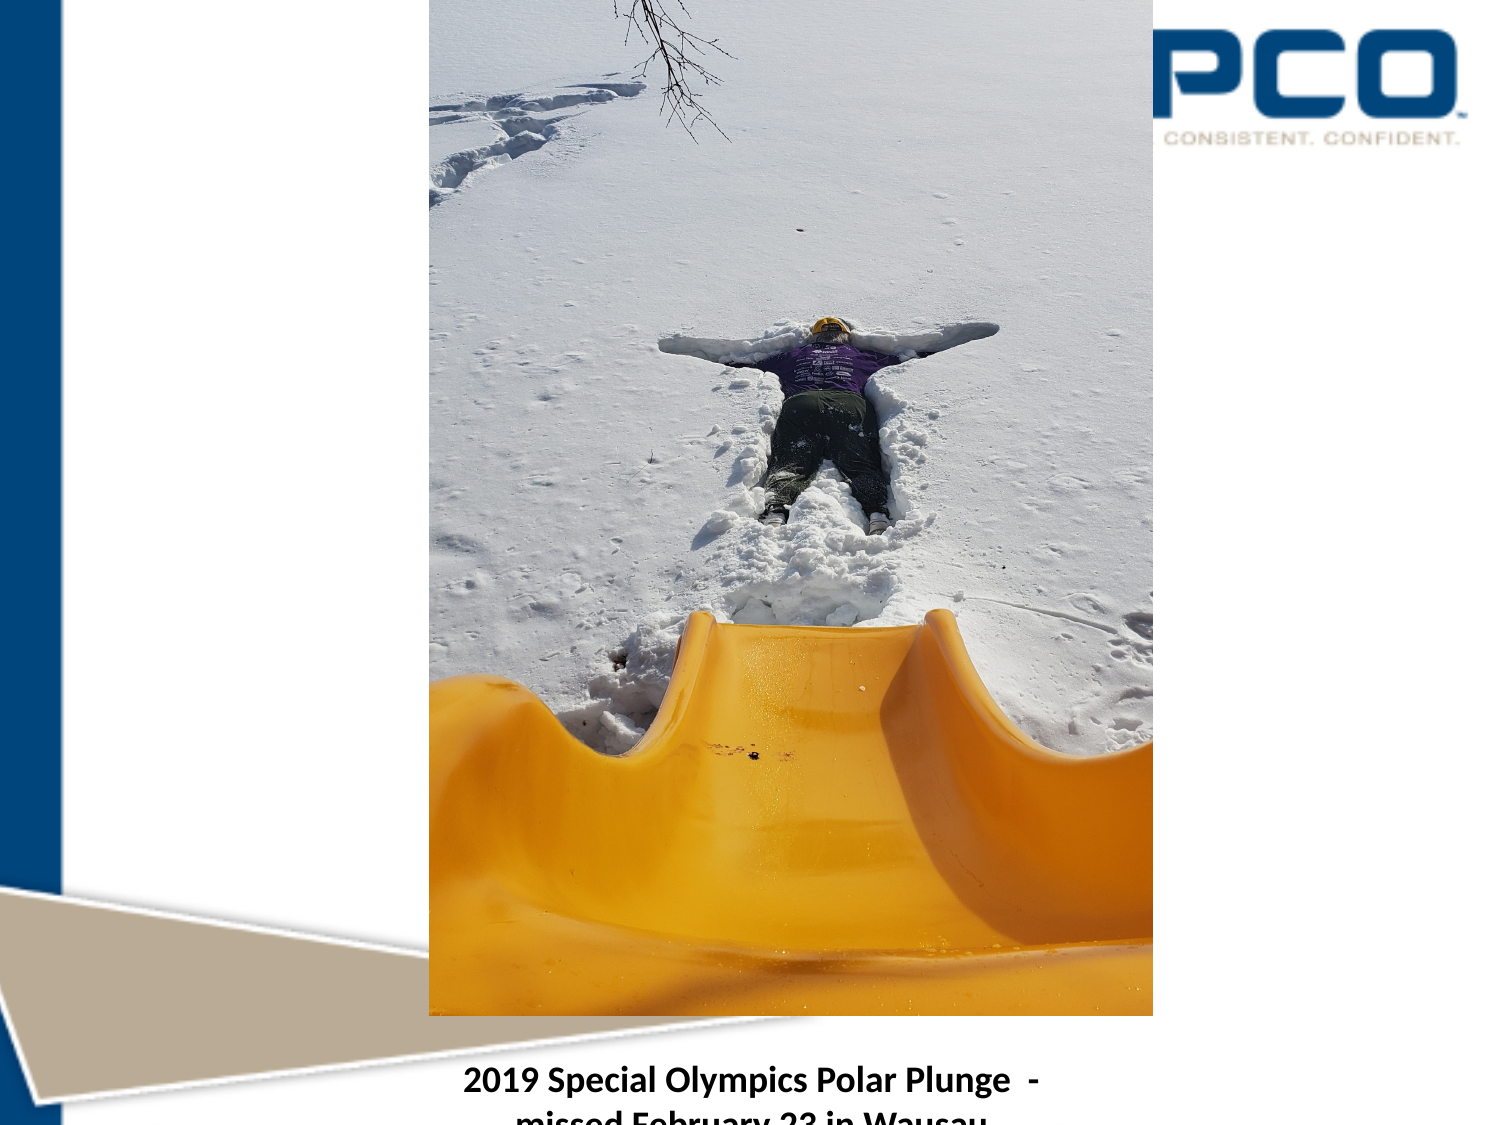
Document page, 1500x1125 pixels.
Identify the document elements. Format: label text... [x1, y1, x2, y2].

text_box 2019 Special Olympics Polar Plunge - missed February 23 in Wausau [392, 1047, 1111, 1125]
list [428, 0, 1153, 1017]
picture [0, 0, 1500, 1125]
